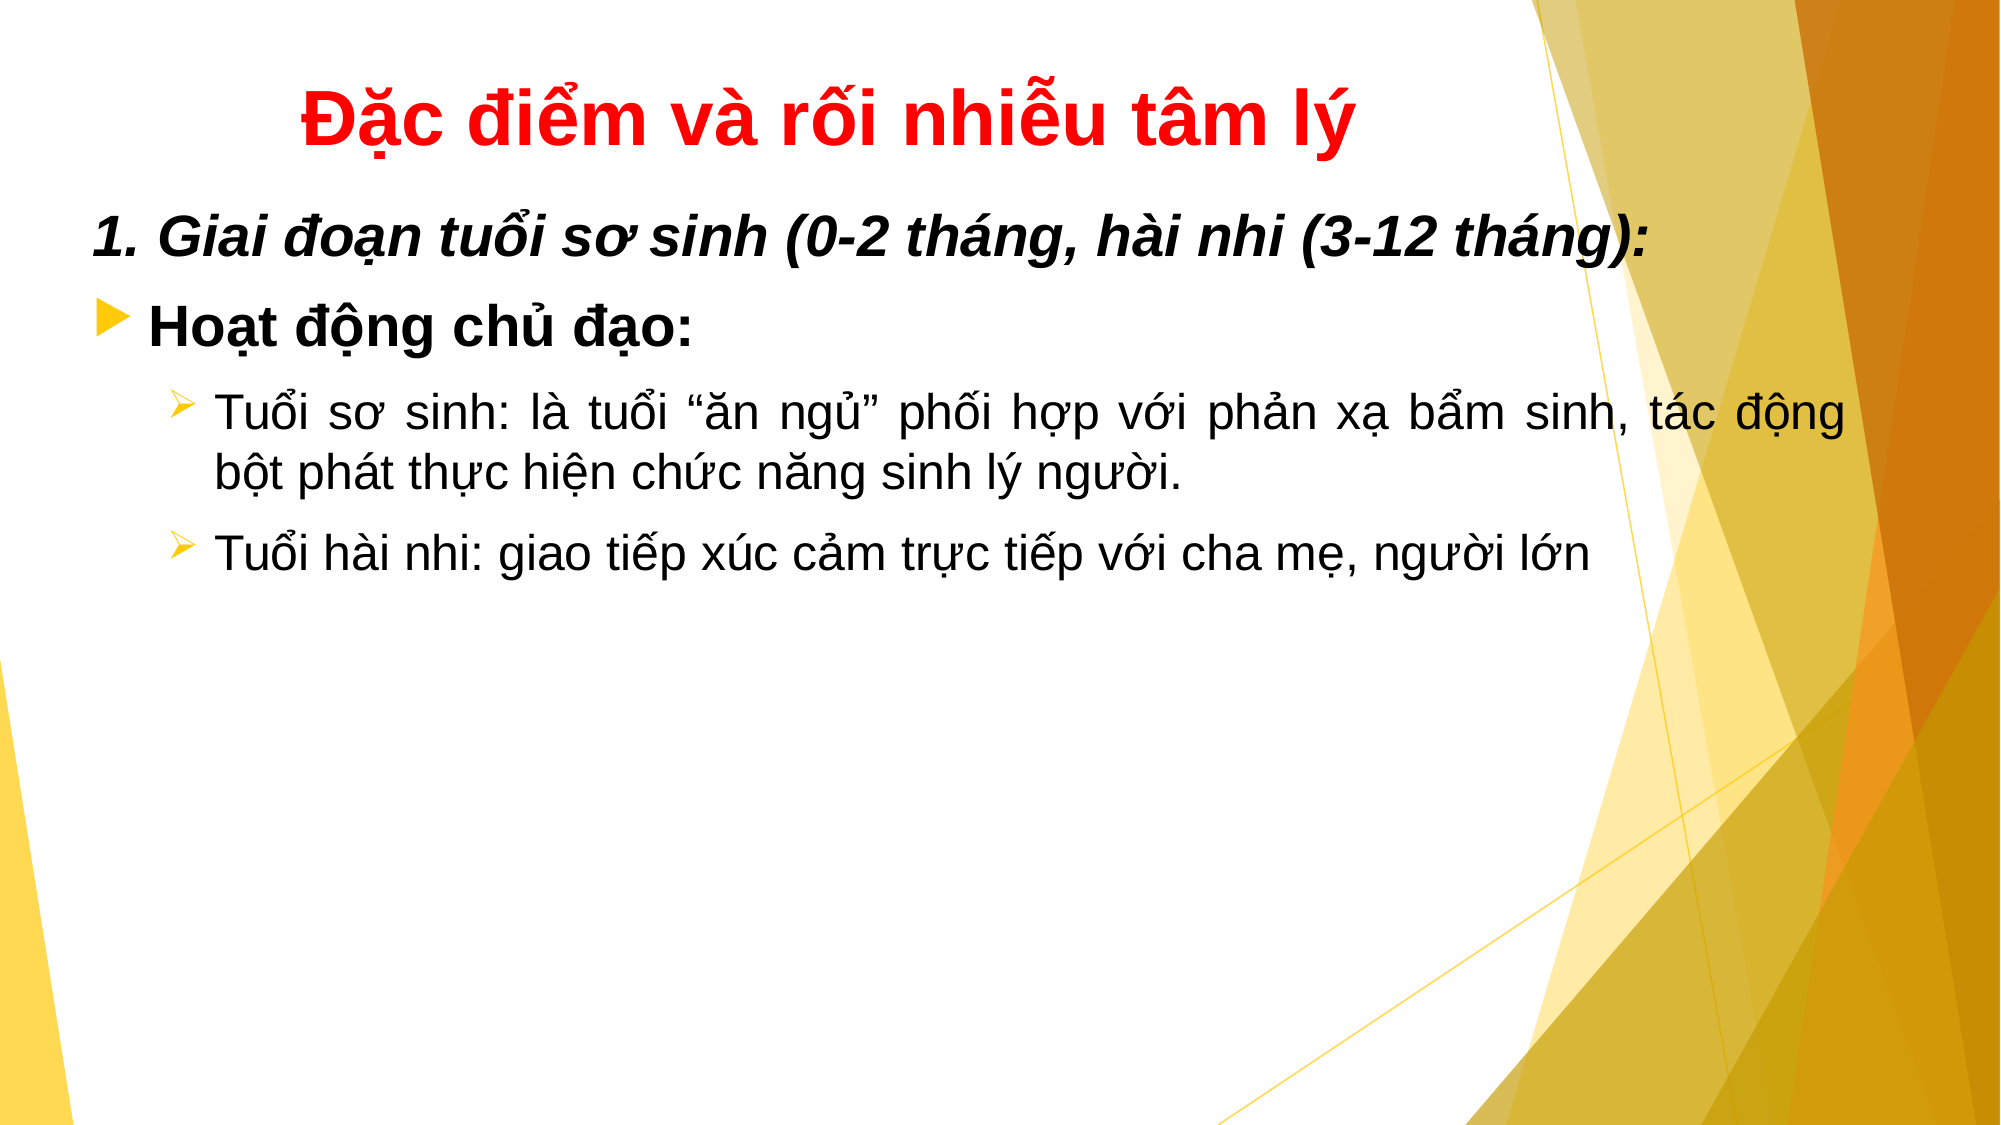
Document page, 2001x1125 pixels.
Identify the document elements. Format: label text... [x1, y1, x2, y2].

list 1. Giai đoạn tuổi sơ sinh (0-2 tháng, hài nhi (3-12 tháng): Hoạt động chủ đạo: Tuổi sơ sinh: là tuổi “ăn ngủ” phối hợp với phản xạ bẩm sinh, tác động bột phát thực hiện chức năng sinh lý người. Tuổi hài nhi: giao tiếp xúc cảm trực tiếp với cha mẹ, người lớn [77, 190, 1863, 1066]
title Đặc điểm và rối nhiễu tâm lý [137, 59, 1544, 170]
